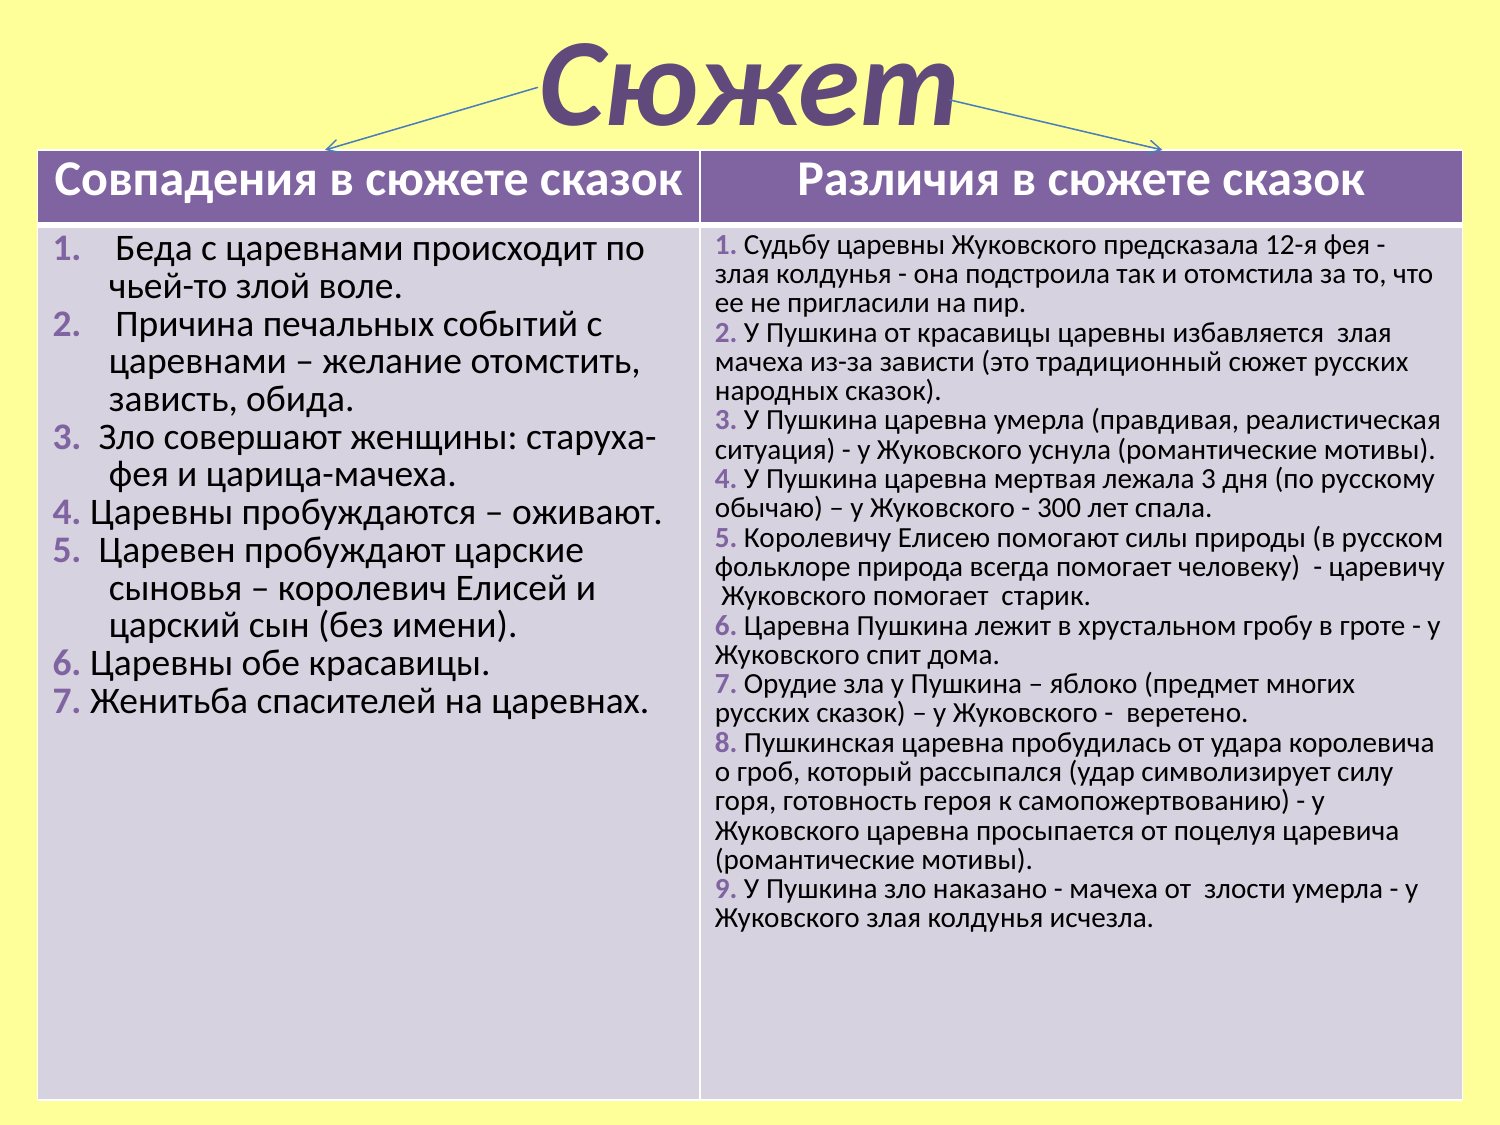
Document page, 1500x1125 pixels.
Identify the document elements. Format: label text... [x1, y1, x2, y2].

title Сюжет [75, 24, 1425, 125]
table_header Различия в сюжете сказок [701, 151, 1462, 222]
table_cell 1. Судьбу царевны Жуковского предсказала 12-я фея - злая колдунья - она подстроила так и отомстила за то, что ее не пригласили на пир. 2. У Пушкина от красавицы царевны избавляется злая мачеха из-за зависти (это традиционный сюжет русских народных сказок). 3. У Пушкина царевна умерла (правдивая, реалистическая ситуация) - у Жуковского уснула (романтические мотивы). 4. У Пушкина царевна мертвая лежала 3 дня (по русскому обычаю) – у Жуковского - 300 лет спала. 5. Королевичу Елисею помогают силы природы (в русском фольклоре природа всегда помогает человеку) - царевичу Жуковского помогает старик. 6. Царевна Пушкина лежит в хрустальном гробу в гроте - у Жуковского спит дома. 7. Орудие зла у Пушкина – яблоко (предмет многих русских сказок) – у Жуковского - веретено. 8. Пушкинская царевна пробудилась от удара королевича о гроб, который рассыпался (удар символизирует силу горя, готовность героя к самопожертвованию) - у Жуковского царевна просыпается от поцелуя царевича (романтические мотивы). 9. У Пушкина зло наказано - мачеха от злости умерла - у Жуковского злая колдунья исчезла. [701, 228, 1462, 1099]
table_header Совпадения в сюжете сказок [38, 151, 699, 222]
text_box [949, 99, 1163, 151]
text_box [324, 87, 538, 151]
table_cell 1. Беда с царевнами происходит по чьей-то злой воле. 2. Причина печальных событий с царевнами – желание отомстить, зависть, обида. 3. Зло совершают женщины: старуха-фея и царица-мачеха. 4. Царевны пробуждаются – оживают. 5. Царевен пробуждают царские сыновья – королевич Елисей и царский сын (без имени). 6. Царевны обе красавицы. 7. Женитьба спасителей на царевнах. [38, 228, 699, 1099]
